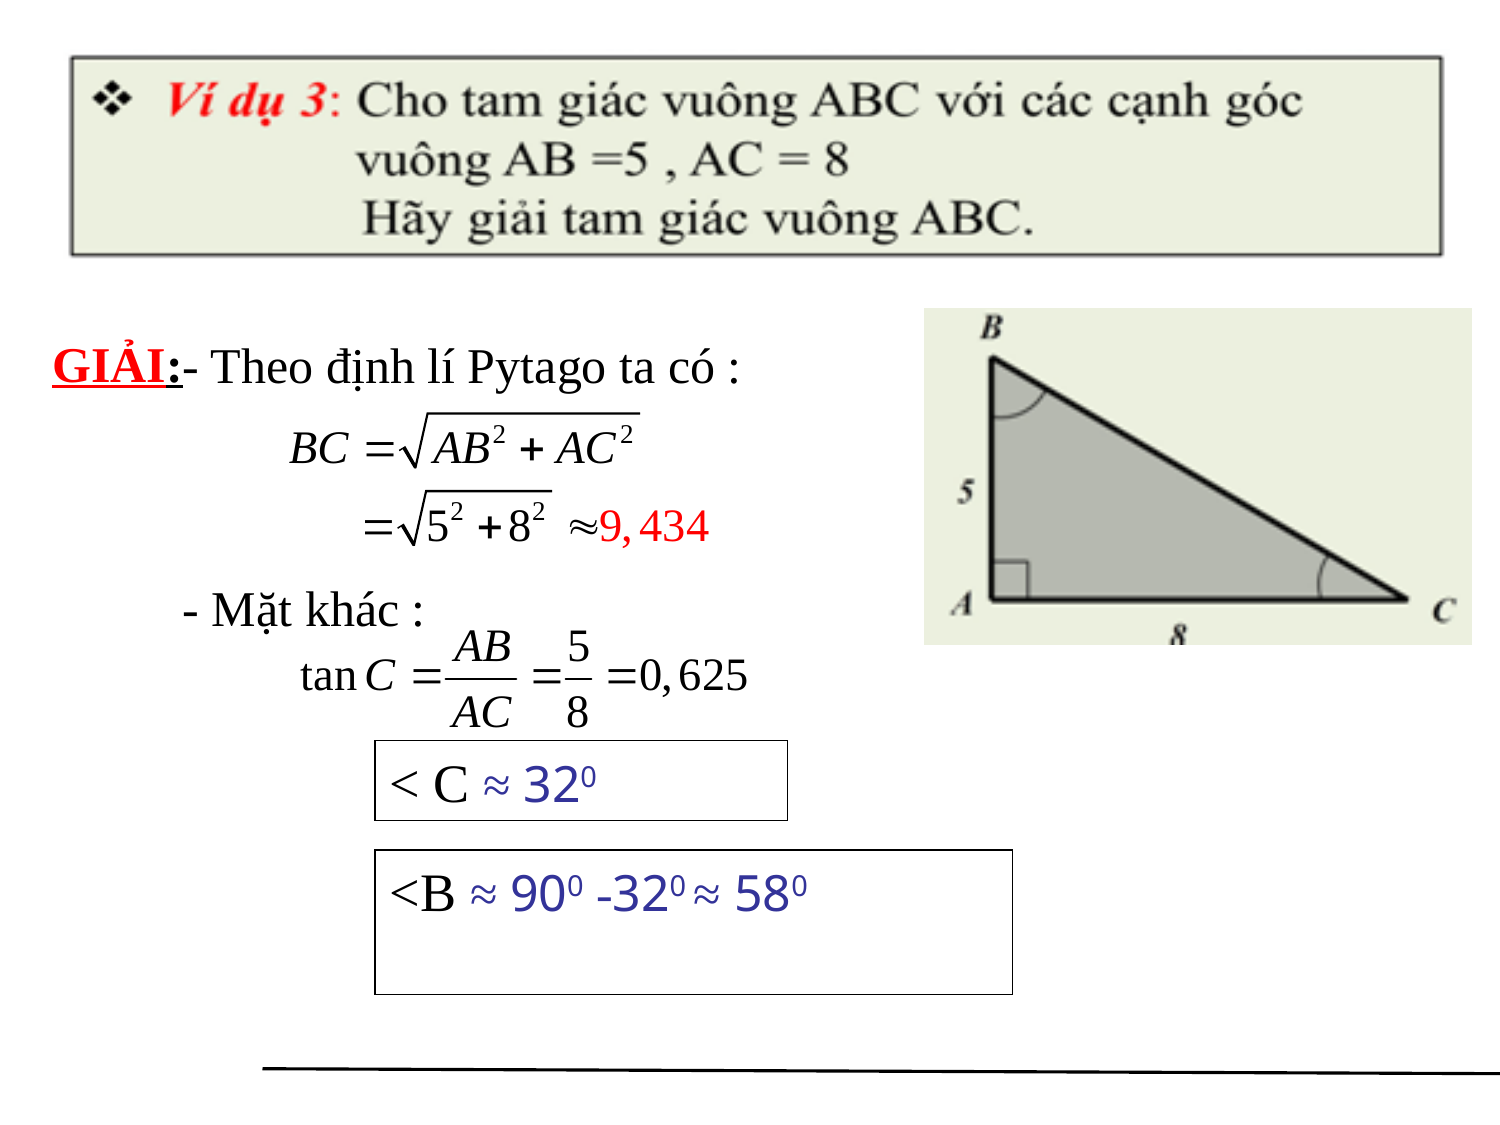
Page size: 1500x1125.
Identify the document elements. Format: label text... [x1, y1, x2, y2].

text_box [812, 995, 857, 1073]
picture [924, 308, 1472, 645]
text_box <B ≈ 900 -320 ≈ 580 [375, 849, 1013, 995]
picture [62, 49, 1451, 263]
text_box < C ≈ 320 [375, 740, 788, 821]
text_box - Mặt khác : [167, 569, 443, 645]
text_box - Theo định lí Pytago ta có : [155, 325, 863, 401]
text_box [280, 401, 650, 480]
text_box GIẢI: [37, 324, 211, 400]
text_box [352, 479, 719, 562]
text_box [292, 616, 756, 738]
